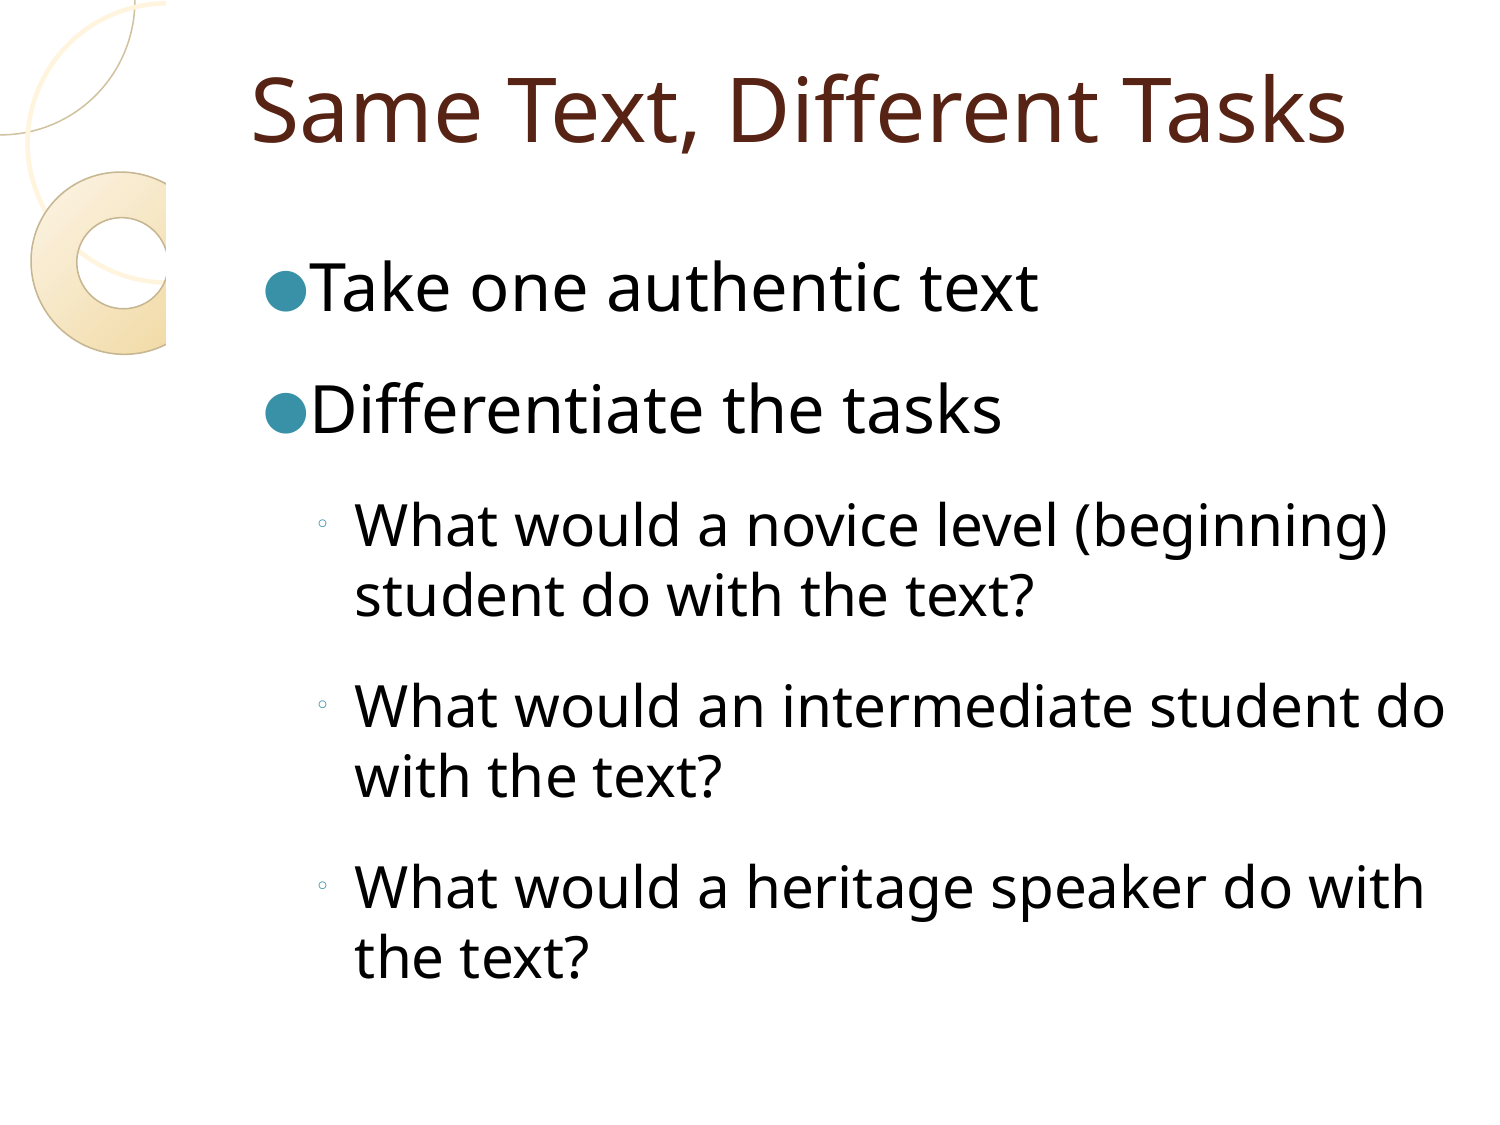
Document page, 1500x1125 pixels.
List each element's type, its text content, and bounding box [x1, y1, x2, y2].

title Same Text, Different Tasks [235, 45, 1466, 233]
text_box Take one authentic text Differentiate the tasks What would a novice level (beginning) student do with the text? What would an intermediate student do with the text? What would a heritage speaker do with the text? [235, 237, 1466, 1025]
